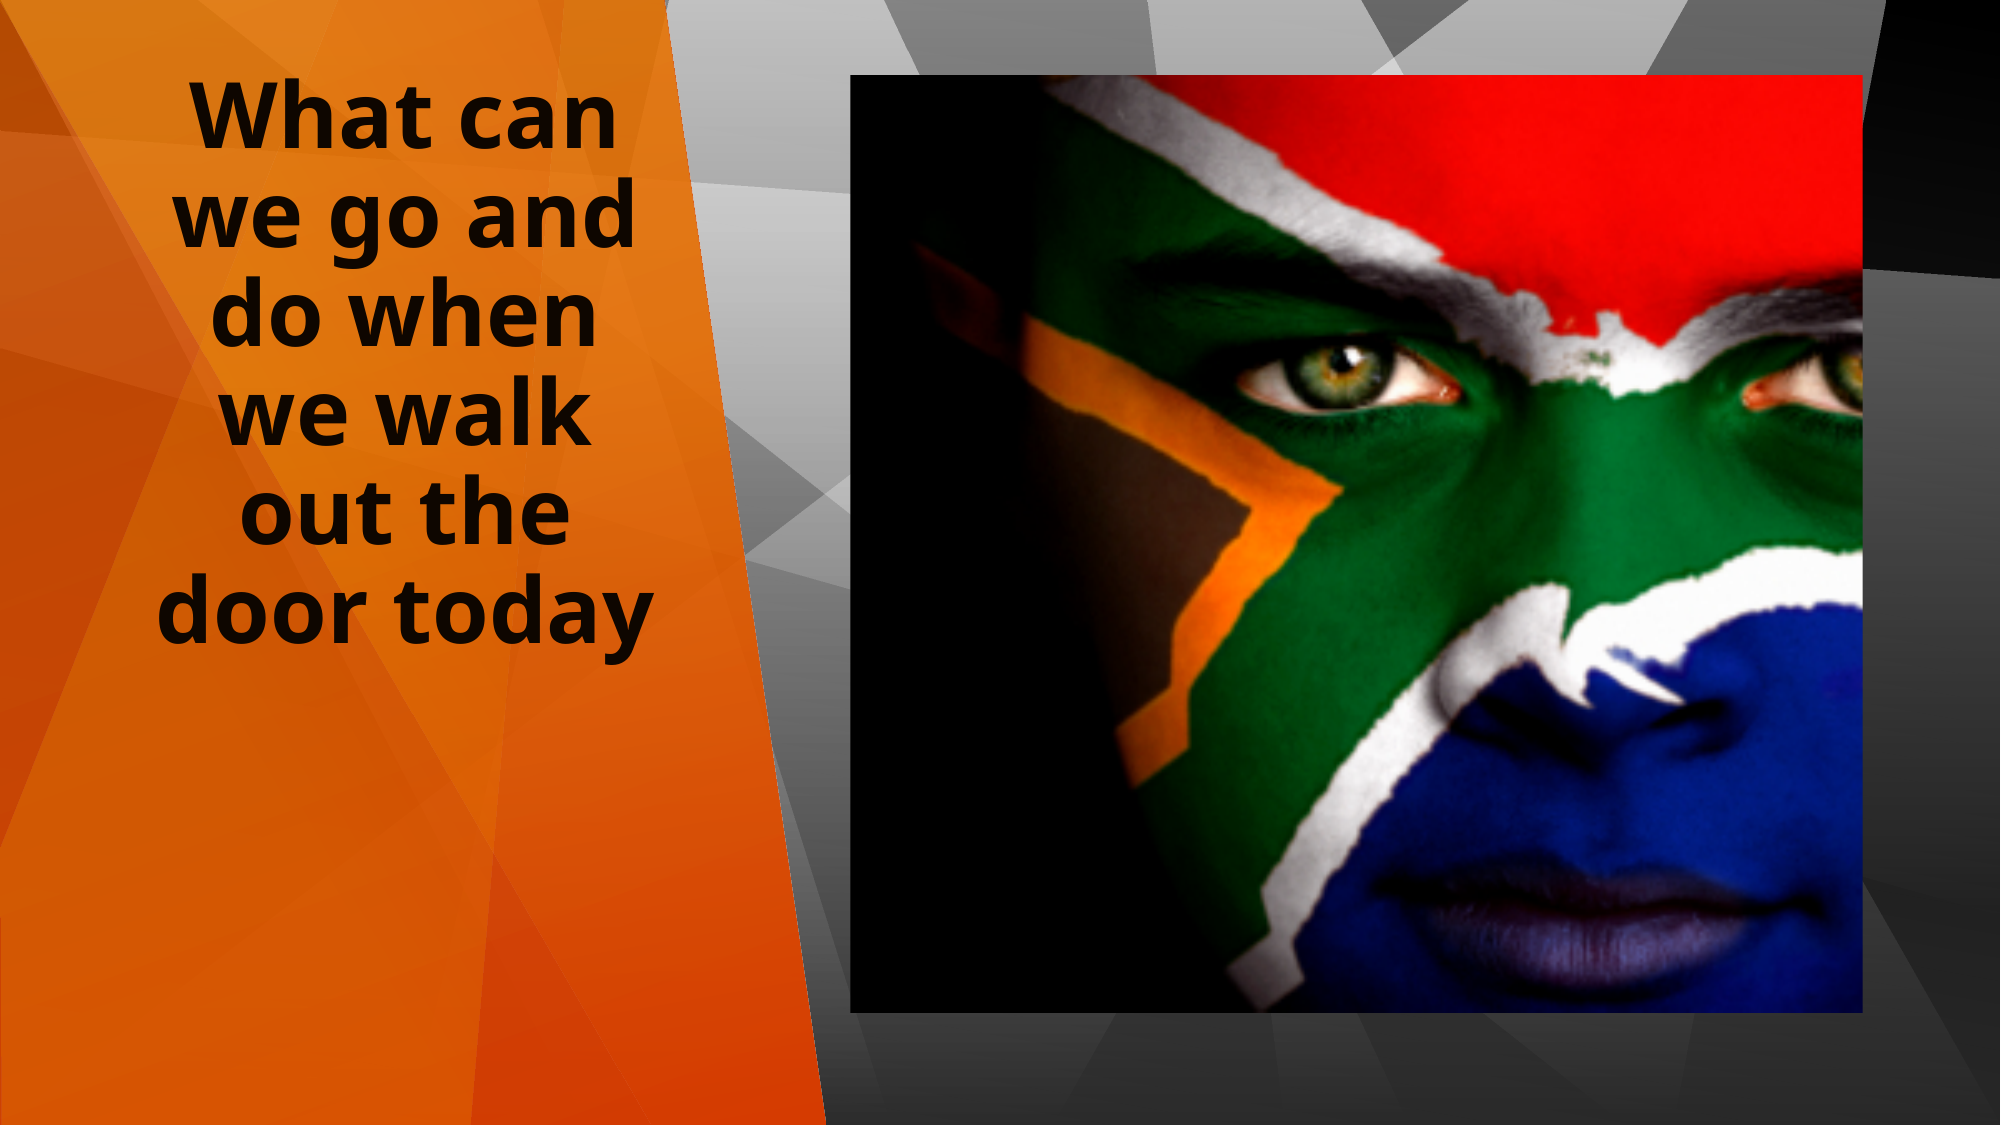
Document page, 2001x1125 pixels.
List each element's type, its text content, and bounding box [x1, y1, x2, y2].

title What can we go and do when we walk out the door today [121, 543, 690, 671]
picture [850, 74, 1863, 1013]
